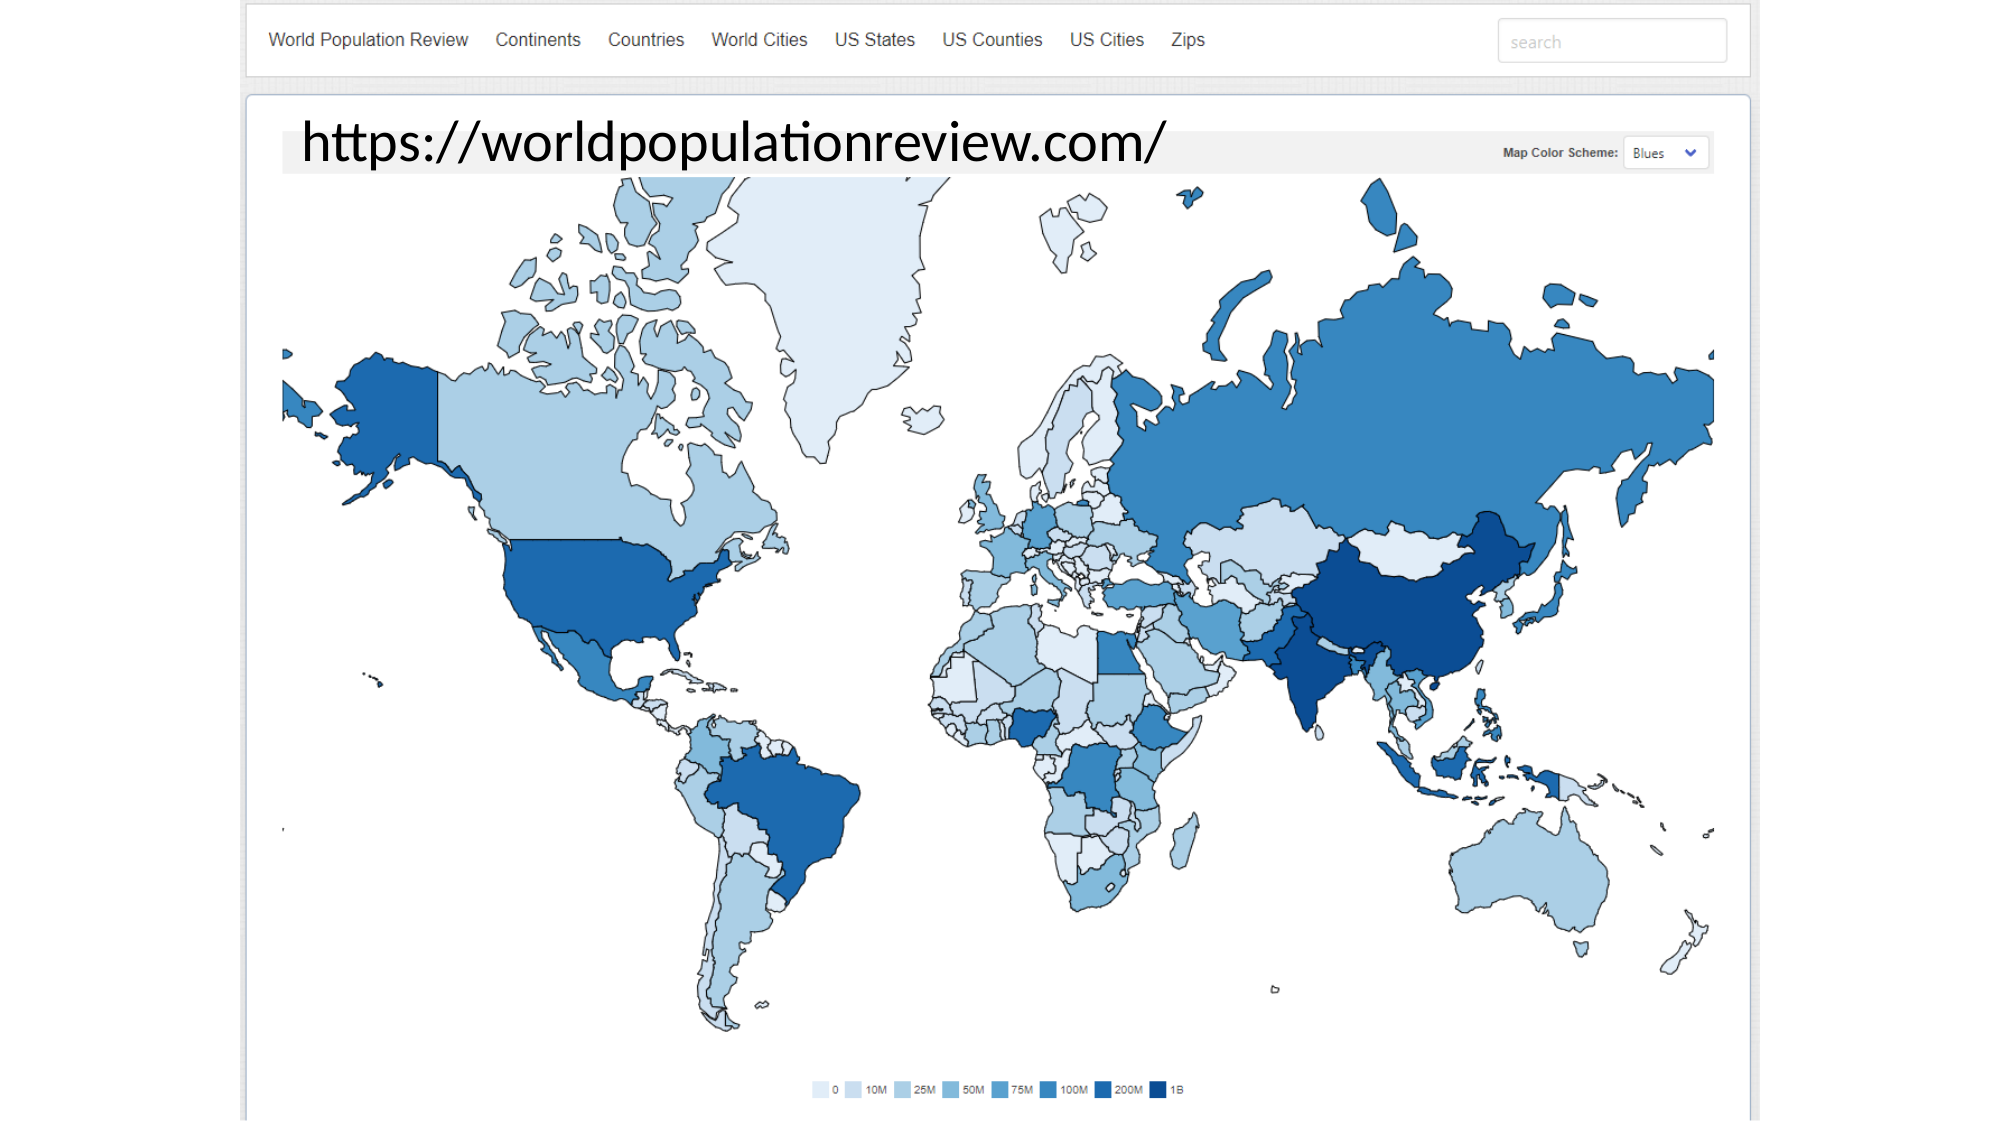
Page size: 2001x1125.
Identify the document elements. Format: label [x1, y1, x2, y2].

picture [240, 0, 1760, 1125]
